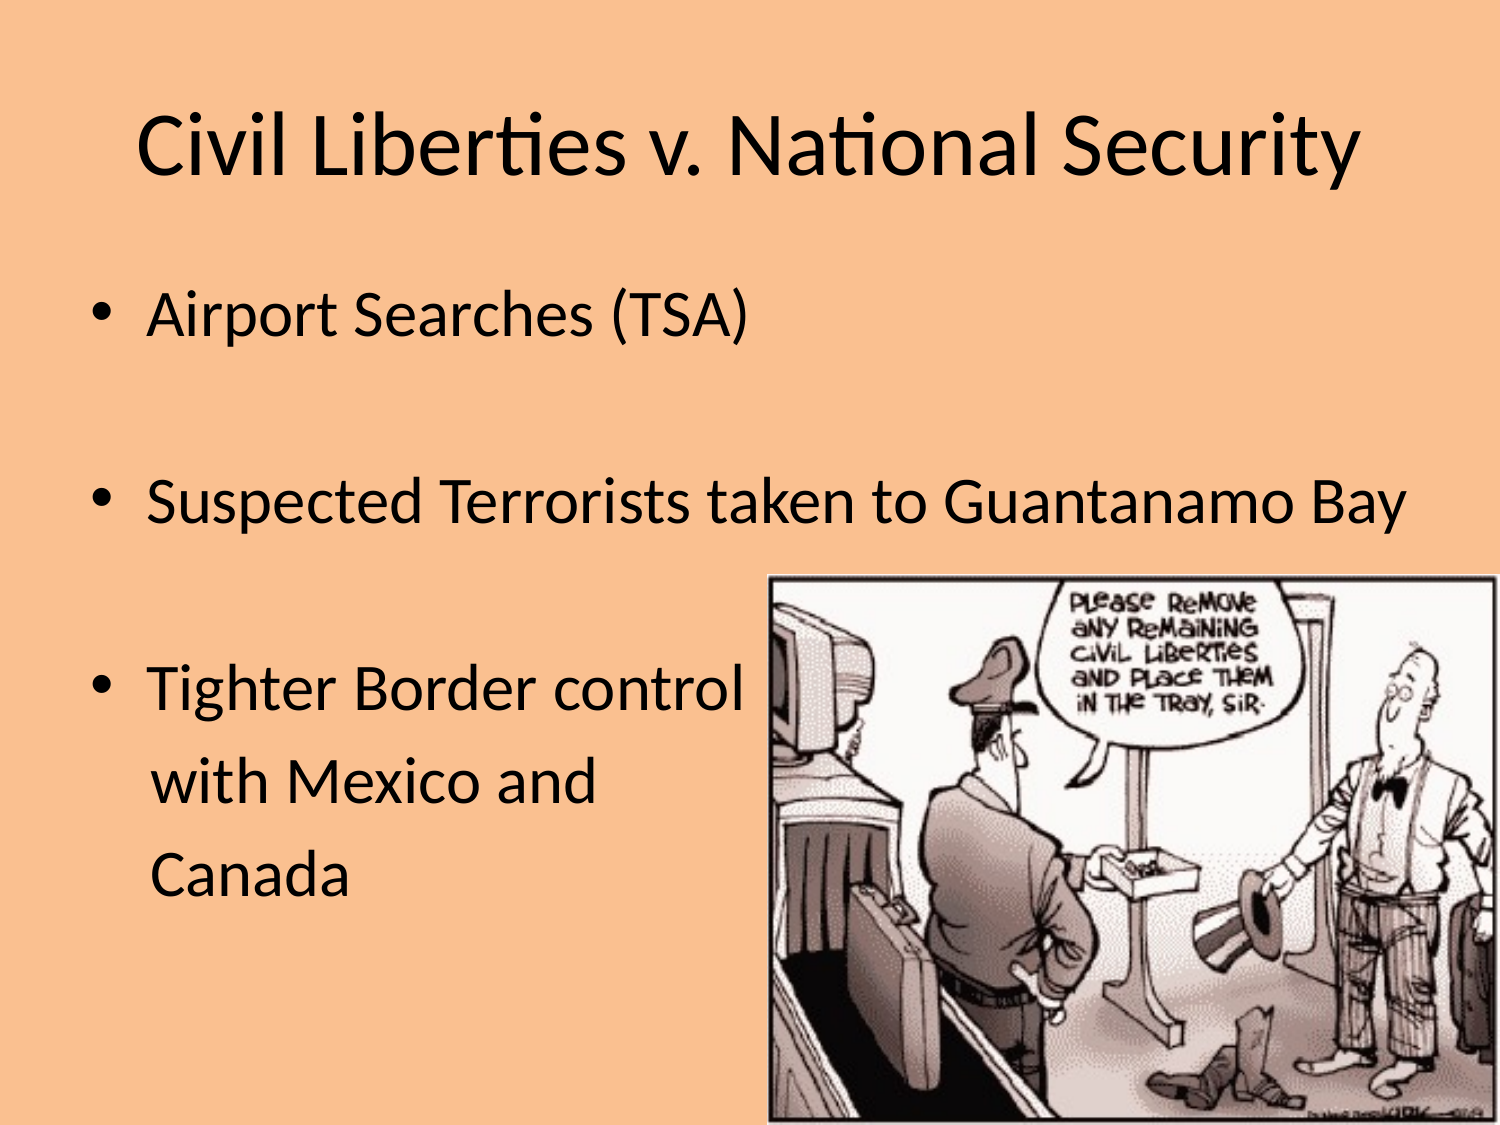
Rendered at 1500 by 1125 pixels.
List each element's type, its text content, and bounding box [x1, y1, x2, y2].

title Civil Liberties v. National Security [75, 45, 1425, 233]
picture [767, 574, 1500, 1125]
list Airport Searches (TSA) Suspected Terrorists taken to Guantanamo Bay Tighter Border control with Mexico and Canada [75, 262, 1425, 1005]
